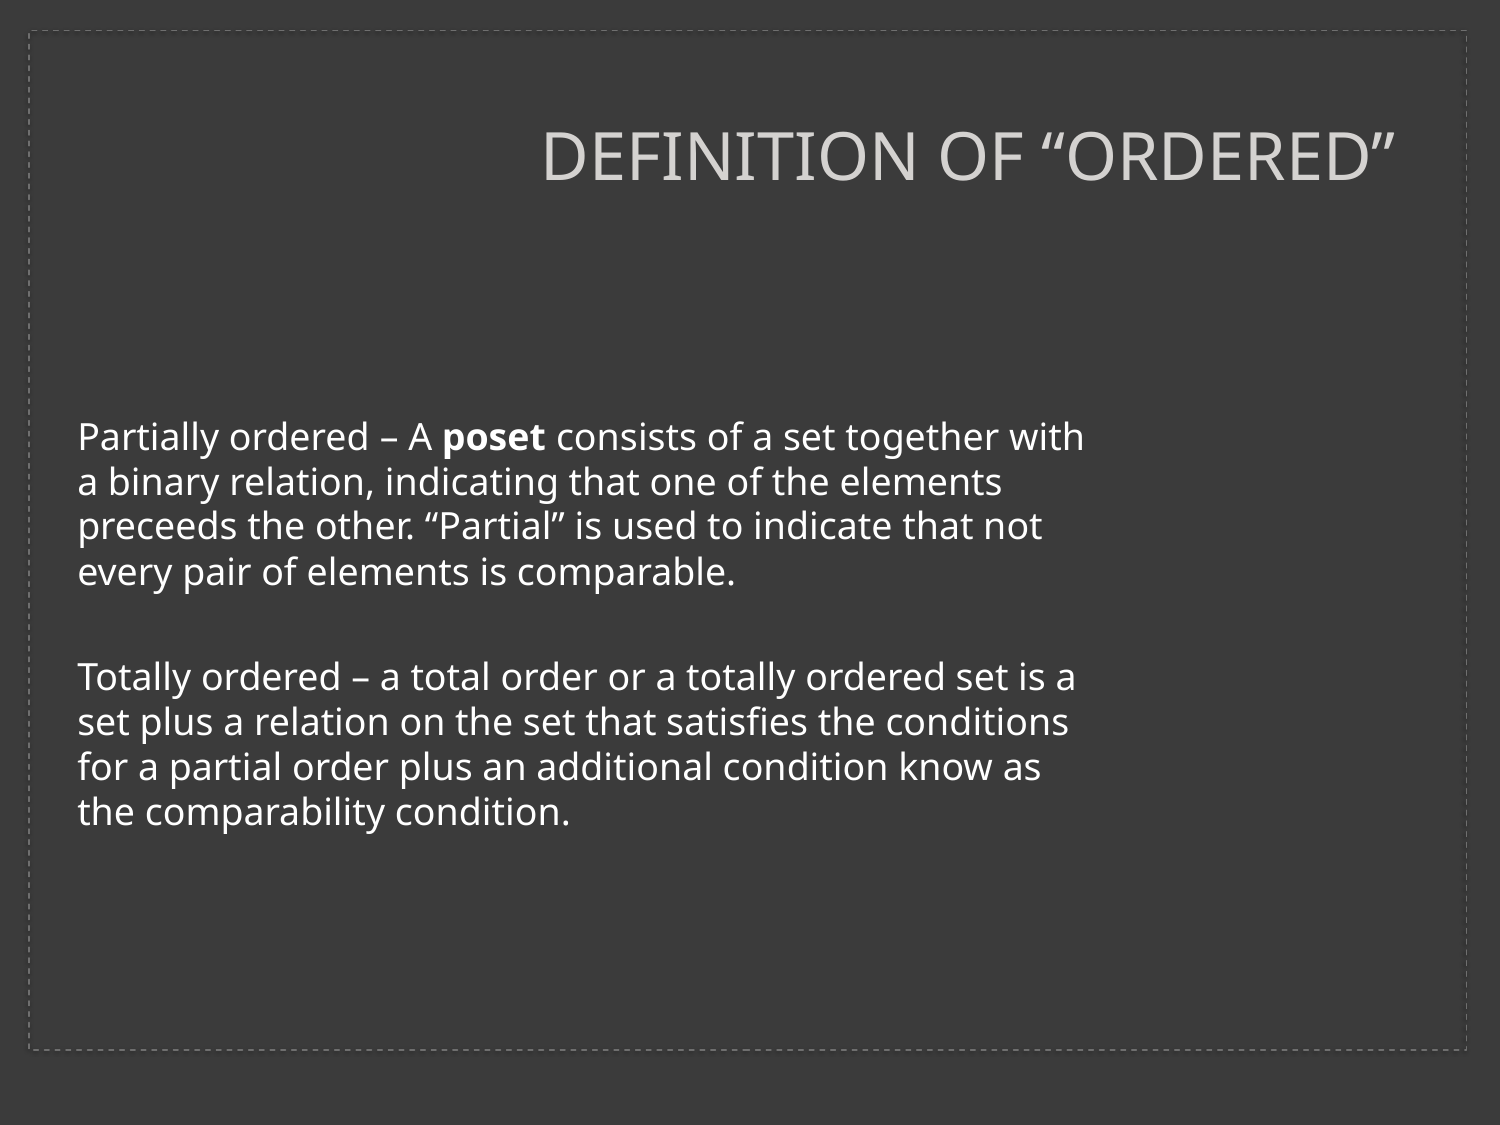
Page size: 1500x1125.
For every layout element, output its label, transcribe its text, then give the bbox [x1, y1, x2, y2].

title Definition of “ordered” [50, 62, 1412, 238]
list Partially ordered – A poset consists of a set together with a binary relation, indicating that one of the elements preceeds the other. “Partial” is used to indicate that not every pair of elements is comparable. Totally ordered – a total order or a totally ordered set is a set plus a relation on the set that satisfies the conditions for a partial order plus an additional condition know as the comparability condition. [62, 412, 1111, 1000]
